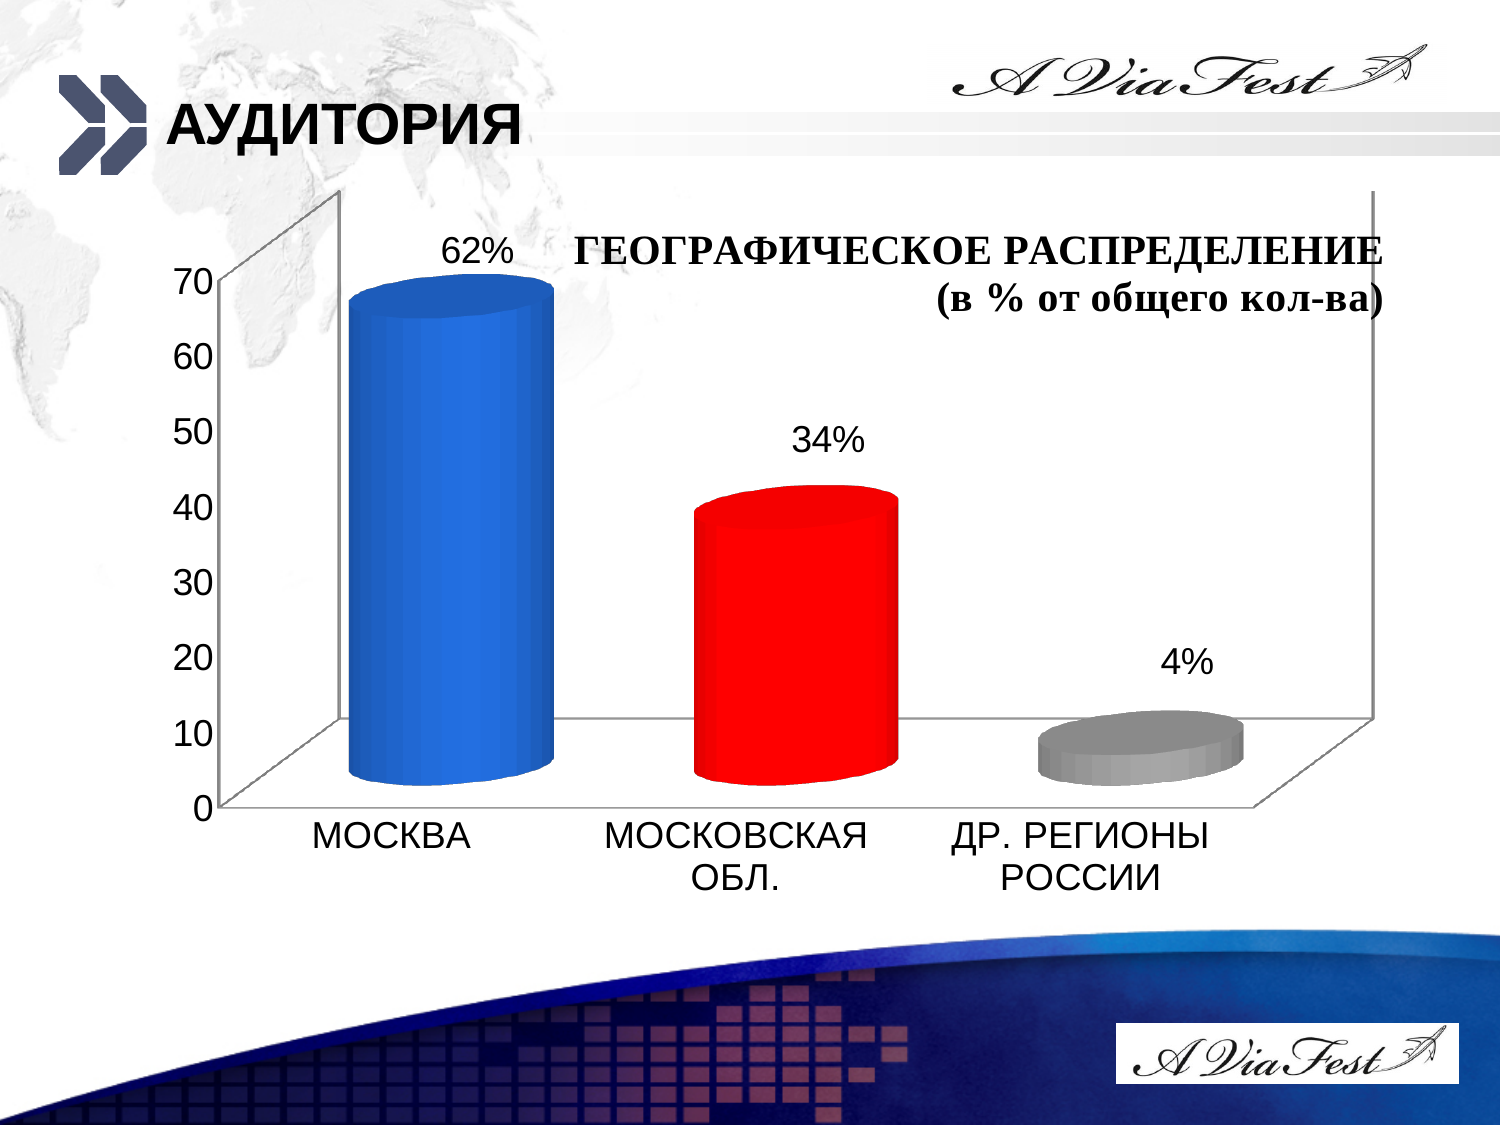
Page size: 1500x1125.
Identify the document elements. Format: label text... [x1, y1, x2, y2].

chart [147, 172, 1400, 918]
title АУДИТОРИЯ [149, 74, 1388, 168]
picture [0, 0, 1500, 1125]
